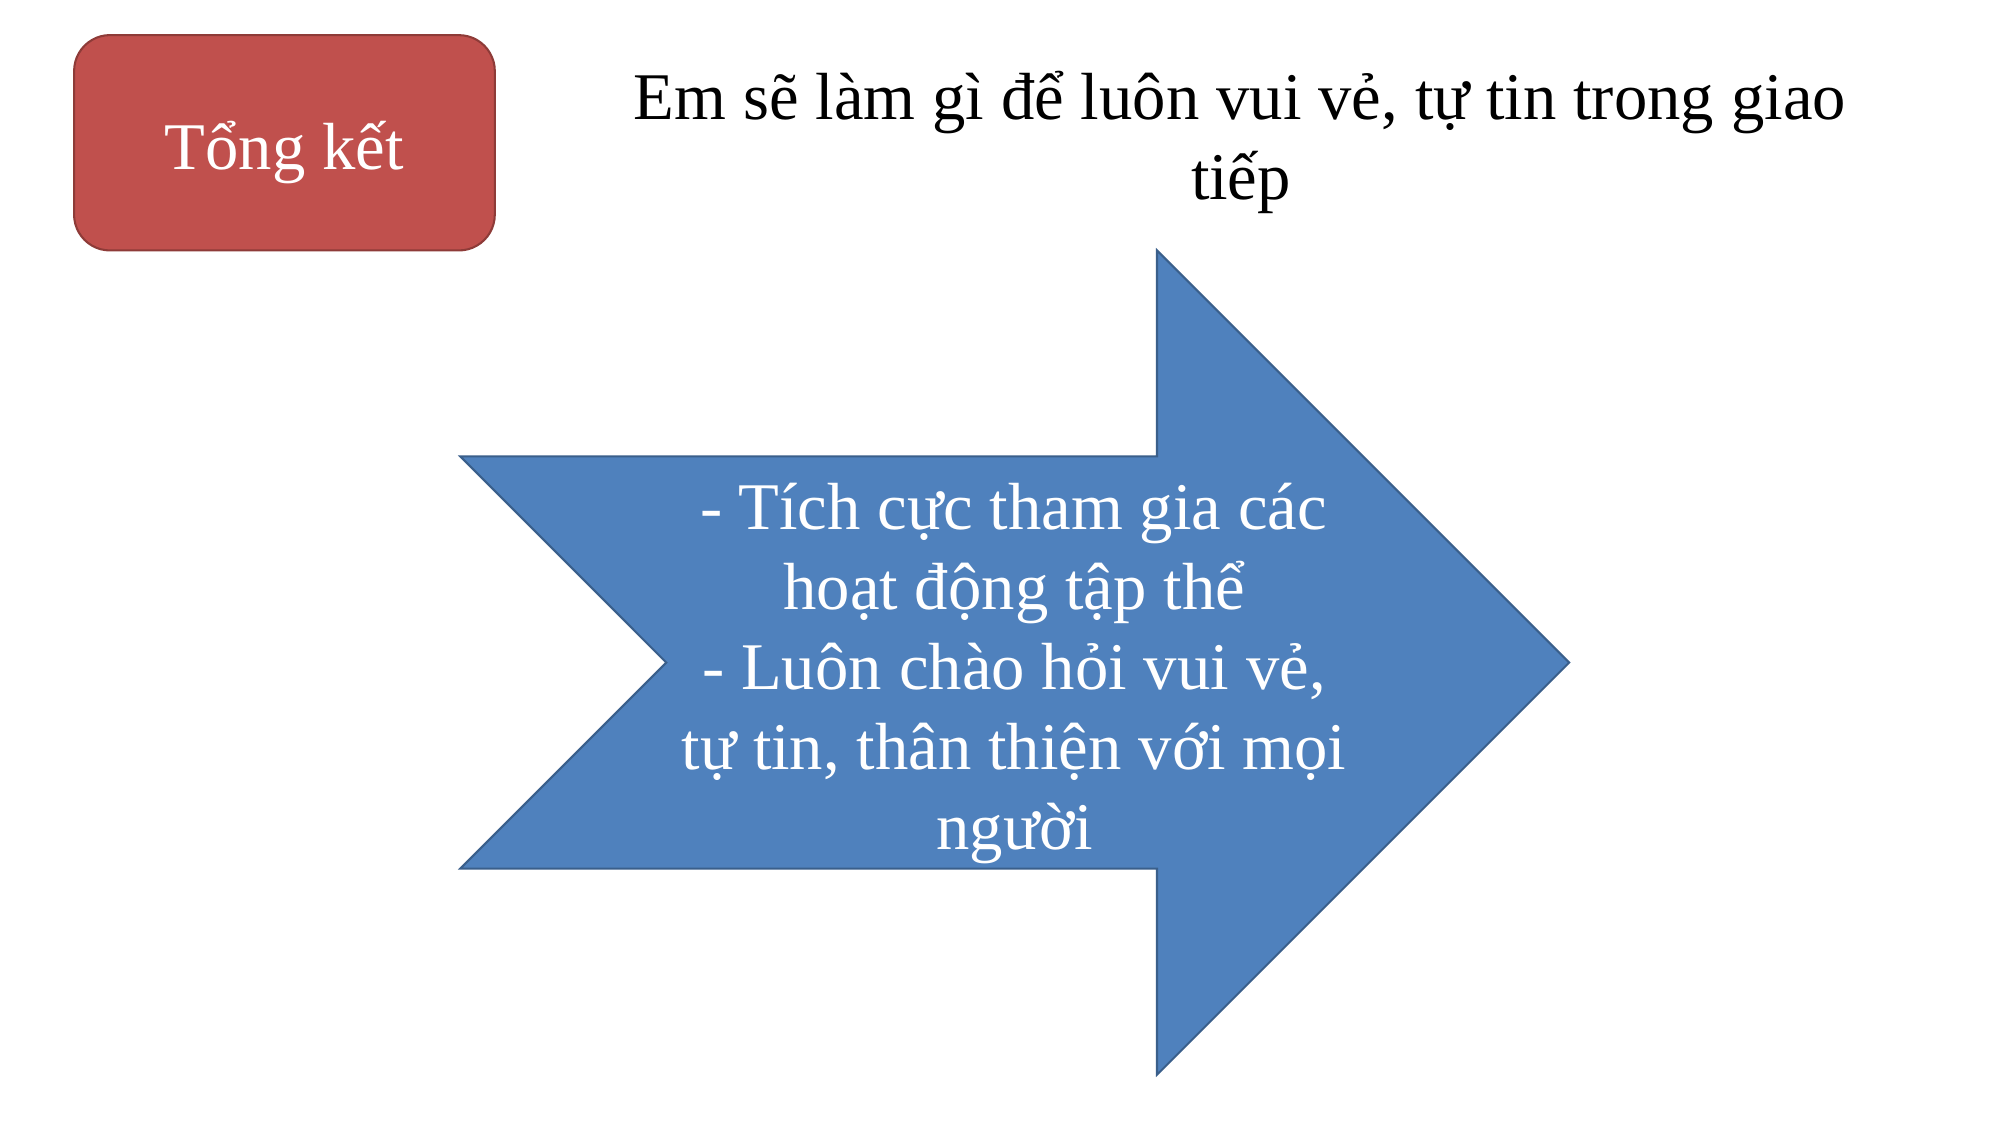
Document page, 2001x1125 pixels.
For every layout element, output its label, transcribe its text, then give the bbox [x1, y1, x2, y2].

text_box Tổng kết [73, 34, 496, 252]
text_box - Tích cực tham gia các hoạt động tập thể - Luôn chào hỏi vui vẻ, tự tin, thân thiện với mọi người [457, 247, 1571, 1078]
text_box Em sẽ làm gì để luôn vui vẻ, tự tin trong giao tiếp [576, 45, 1906, 220]
